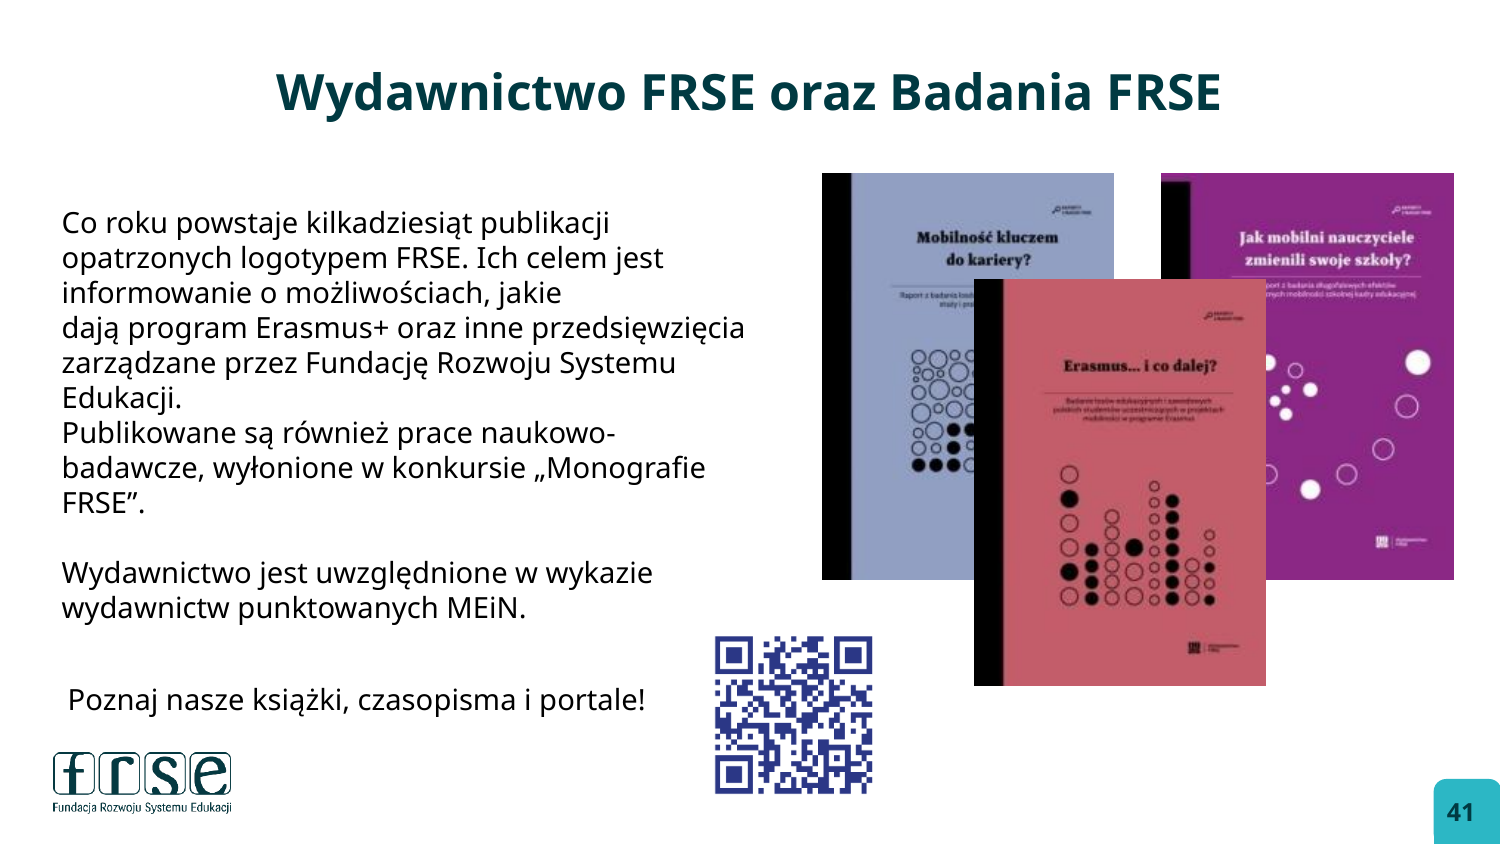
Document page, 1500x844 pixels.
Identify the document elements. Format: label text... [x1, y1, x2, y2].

text_box Co roku powstaje kilkadziesiąt publikacji opatrzonych logotypem FRSE. Ich celem jest informowanie o możliwościach, jakie dają program Erasmus+ oraz inne przedsięwzięcia zarządzane przez Fundację Rozwoju Systemu Edukacji. Publikowane są również prace naukowo-badawcze, wyłonione w konkursie „Monografie FRSE”. Wydawnictwo jest uwzględnione w wykazie wydawnictw punktowanych MEiN. [46, 197, 762, 632]
text_box Wydawnictwo FRSE oraz Badania FRSE [0, 53, 1500, 151]
picture [821, 173, 1454, 686]
text_box Poznaj nasze książki, czasopisma i portale! [53, 598, 805, 724]
picture [702, 622, 887, 807]
picture [53, 752, 231, 814]
